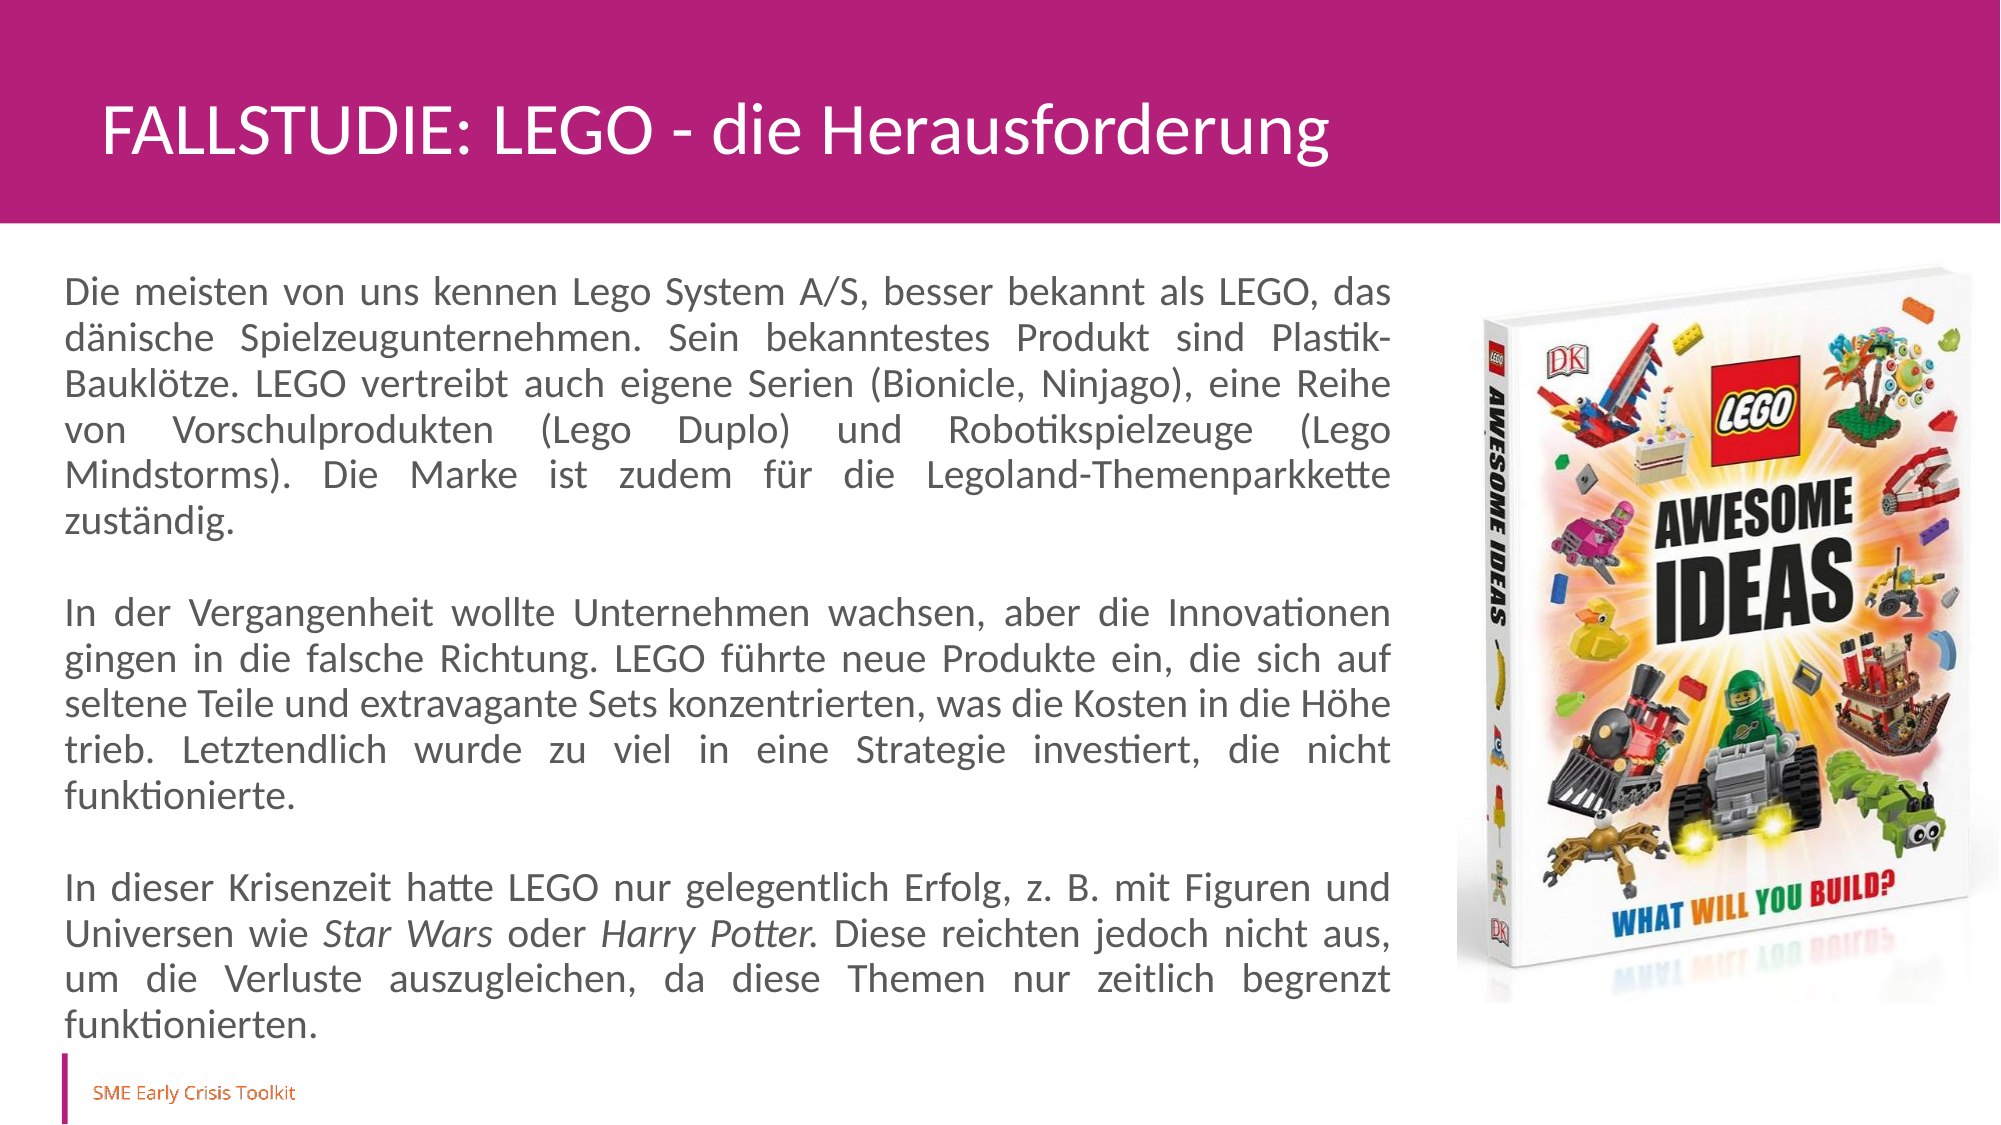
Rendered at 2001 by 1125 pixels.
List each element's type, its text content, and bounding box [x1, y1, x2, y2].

list Die meisten von uns kennen Lego System A/S, besser bekannt als LEGO, das dänische Spielzeugunternehmen. Sein bekanntestes Produkt sind Plastik-Bauklötze. LEGO vertreibt auch eigene Serien (Bionicle, Ninjago), eine Reihe von Vorschulprodukten (Lego Duplo) und Robotikspielzeuge (Lego Mindstorms). Die Marke ist zudem für die Legoland-Themenparkkette zuständig. In der Vergangenheit wollte Unternehmen wachsen, aber die Innovationen gingen in die falsche Richtung. LEGO führte neue Produkte ein, die sich auf seltene Teile und extravagante Sets konzentrierten, was die Kosten in die Höhe trieb. Letztendlich wurde zu viel in eine Strategie investiert, die nicht funktionierte. In dieser Krisenzeit hatte LEGO nur gelegentlich Erfolg, z. B. mit Figuren und Universen wie Star Wars oder Harry Potter. Diese reichten jedoch nicht aus, um die Verluste auszugleichen, da diese Themen nur zeitlich begrenzt funktionierten. [49, 260, 1407, 1033]
list FALLSTUDIE: LEGO - die Herausforderung [86, 83, 1904, 179]
picture [1457, 260, 1999, 1003]
picture [83, 1080, 295, 1104]
